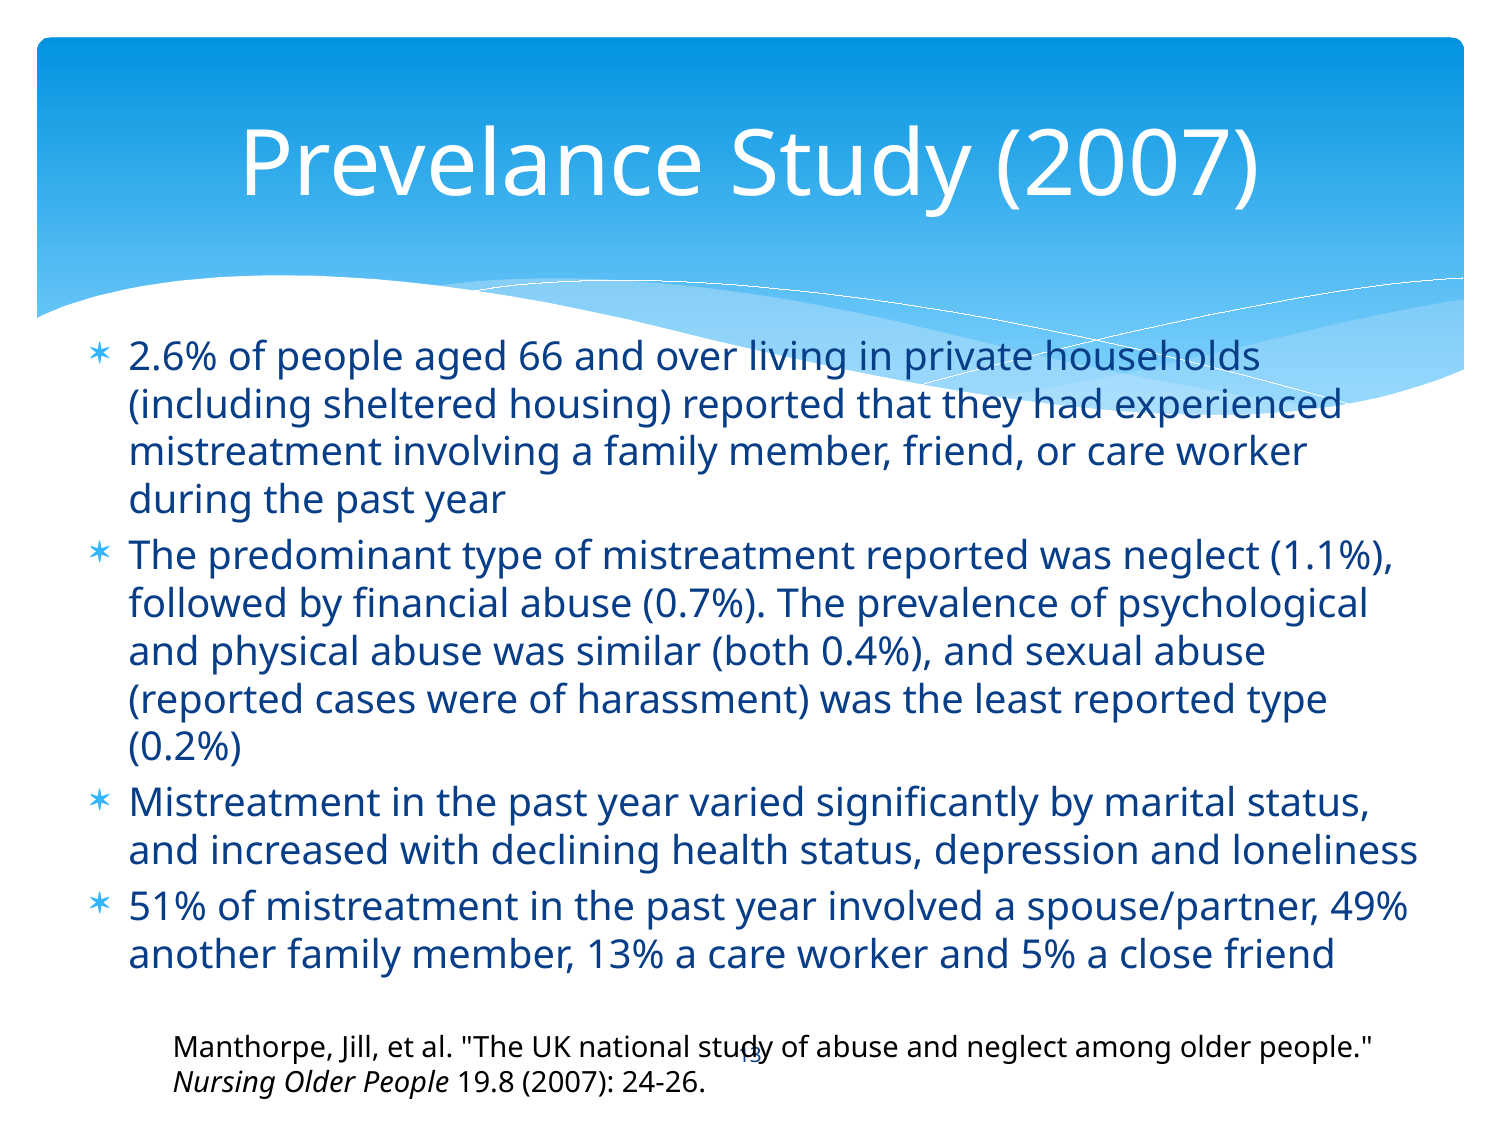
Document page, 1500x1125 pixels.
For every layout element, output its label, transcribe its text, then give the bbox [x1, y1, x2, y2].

list 2.6% of people aged 66 and over living in private households (including sheltered housing) reported that they had experienced mistreatment involving a family member, friend, or care worker during the past year The predominant type of mistreatment reported was neglect (1.1%), followed by financial abuse (0.7%). The prevalence of psychological and physical abuse was similar (both 0.4%), and sexual abuse (reported cases were of harassment) was the least reported type (0.2%) Mistreatment in the past year varied significantly by marital status, and increased with declining health status, depression and loneliness 51% of mistreatment in the past year involved a spouse/partner, 49% another family member, 13% a care worker and 5% a close friend [75, 322, 1459, 1065]
text_box Manthorpe, Jill, et al. "The UK national study of abuse and neglect among older people." Nursing Older People 19.8 (2007): 24-26. [157, 1021, 1397, 1106]
title Prevelance Study (2007) [75, 55, 1425, 261]
slide_number 13 [654, 1025, 846, 1086]
